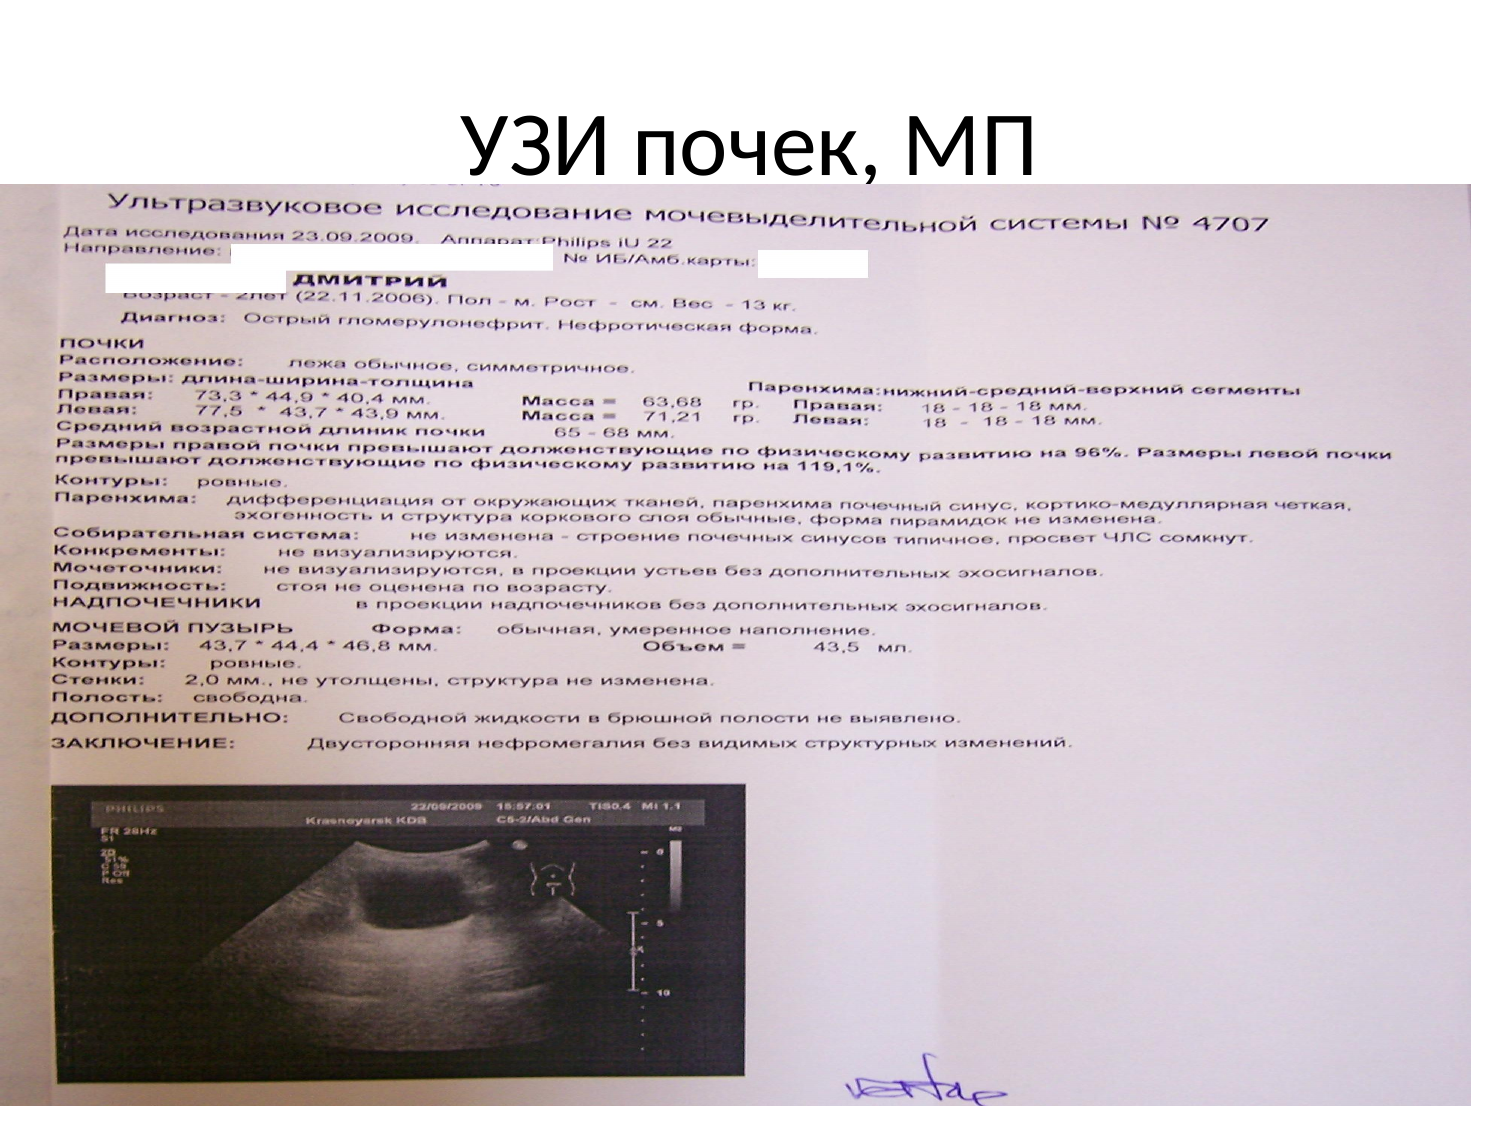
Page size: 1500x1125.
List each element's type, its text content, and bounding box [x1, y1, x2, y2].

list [0, 184, 1471, 1107]
title УЗИ почек, МП [75, 45, 1425, 182]
